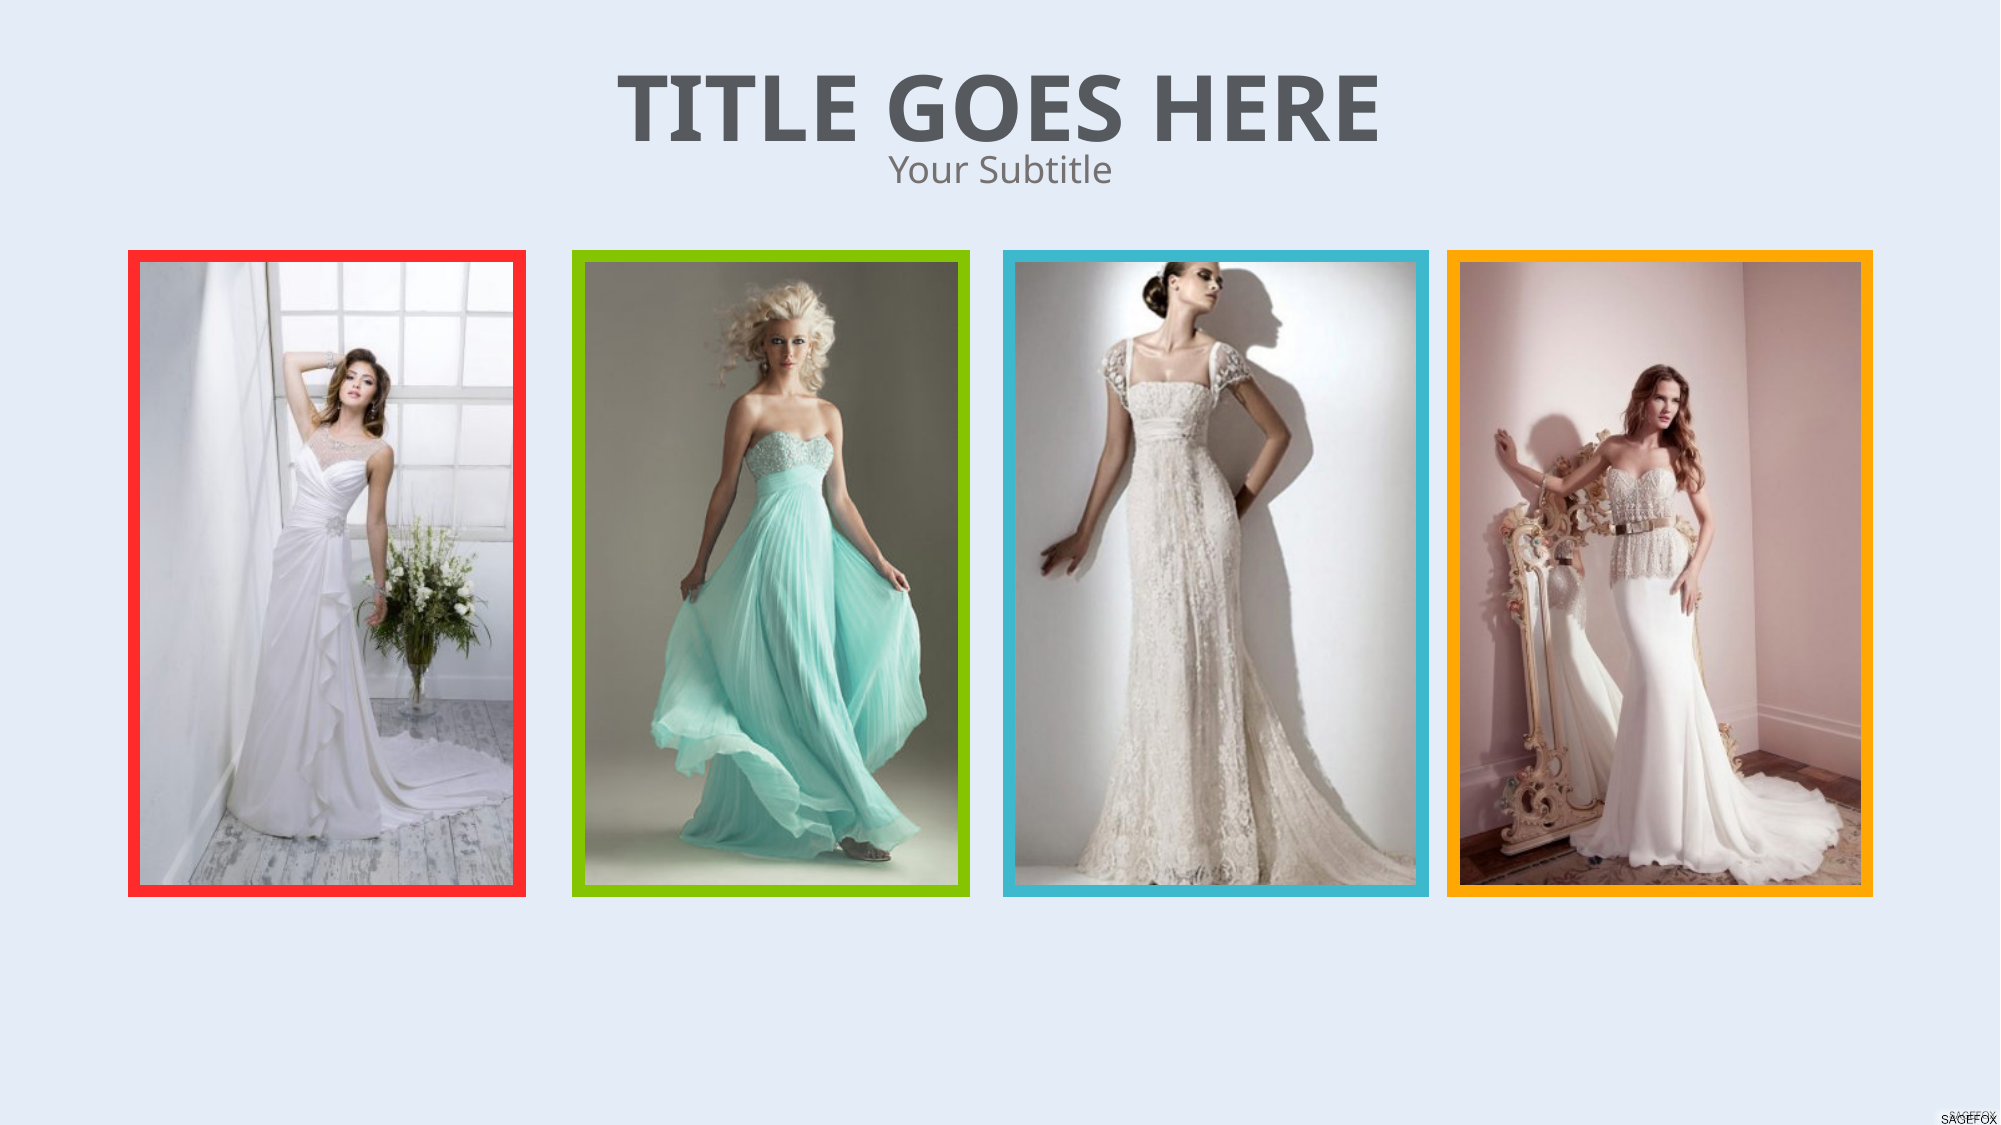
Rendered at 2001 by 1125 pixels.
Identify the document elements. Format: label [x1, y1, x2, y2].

picture [1459, 262, 1861, 885]
picture [1925, 1102, 2000, 1123]
text_box [548, 42, 1452, 199]
picture [1015, 262, 1417, 885]
picture [140, 262, 514, 885]
picture [1938, 1114, 1999, 1125]
picture [584, 262, 958, 885]
